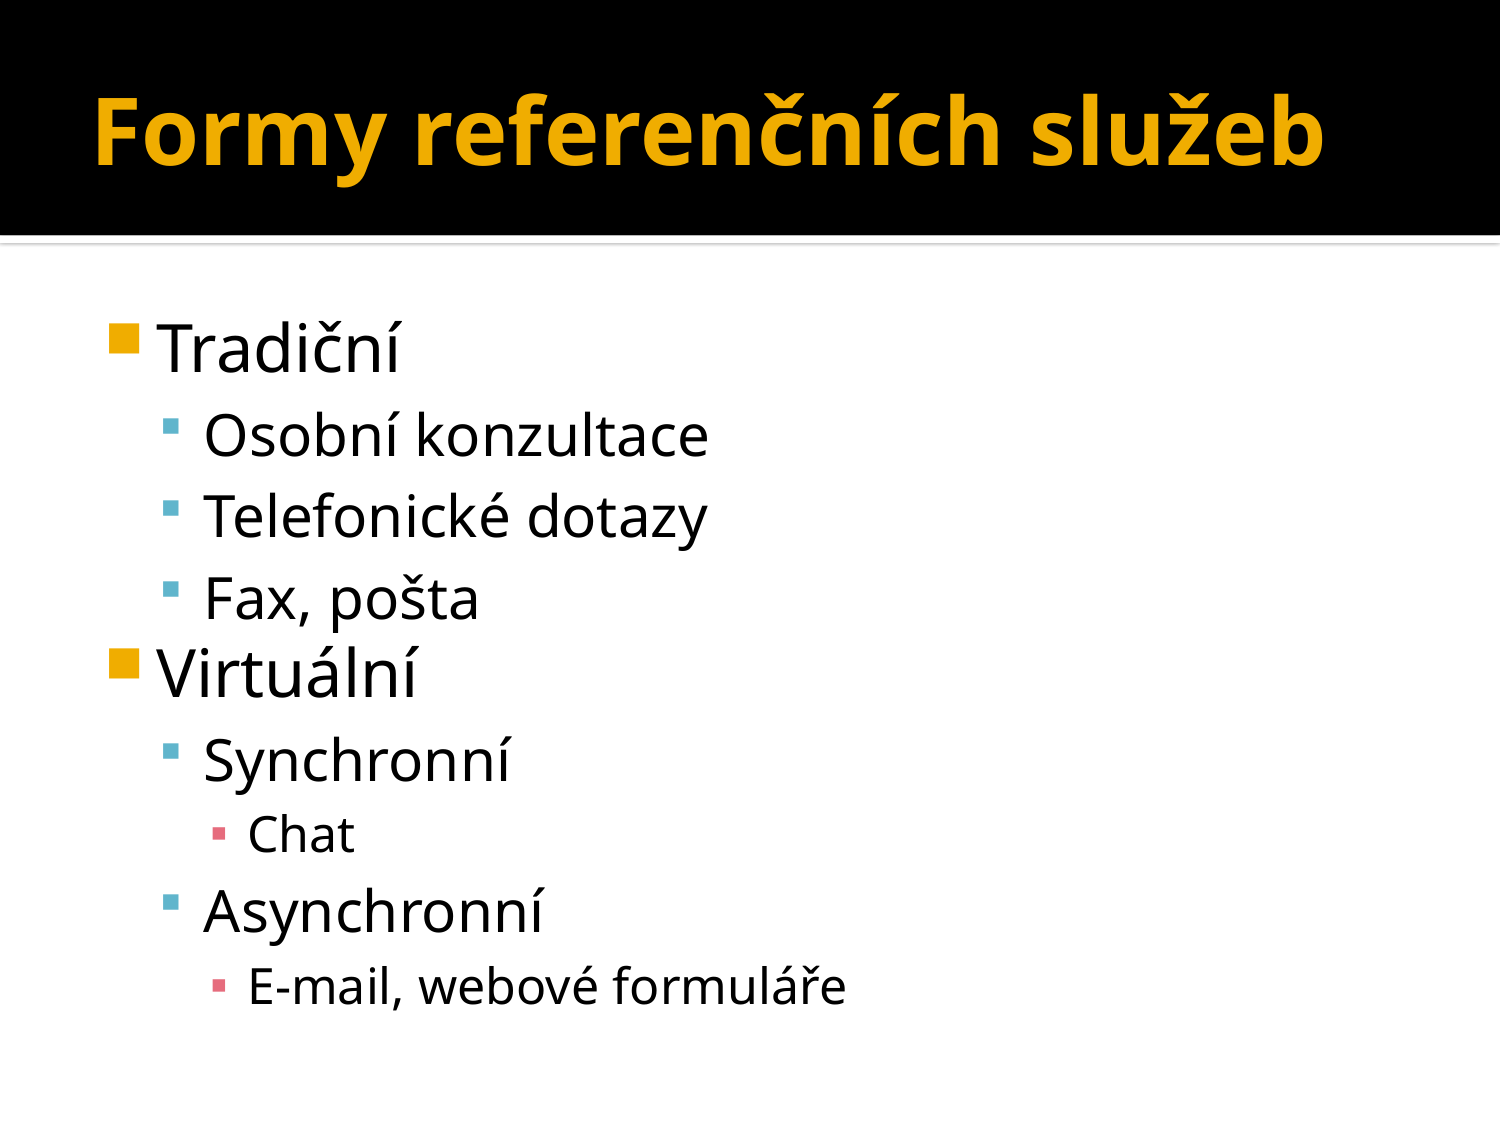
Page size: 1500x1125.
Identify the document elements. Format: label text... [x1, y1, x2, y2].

list Tradiční Osobní konzultace Telefonické dotazy Fax, pošta Virtuální Synchronní Chat Asynchronní E-mail, webové formuláře [75, 291, 1425, 1050]
title Formy referenčních služeb [75, 25, 1425, 231]
